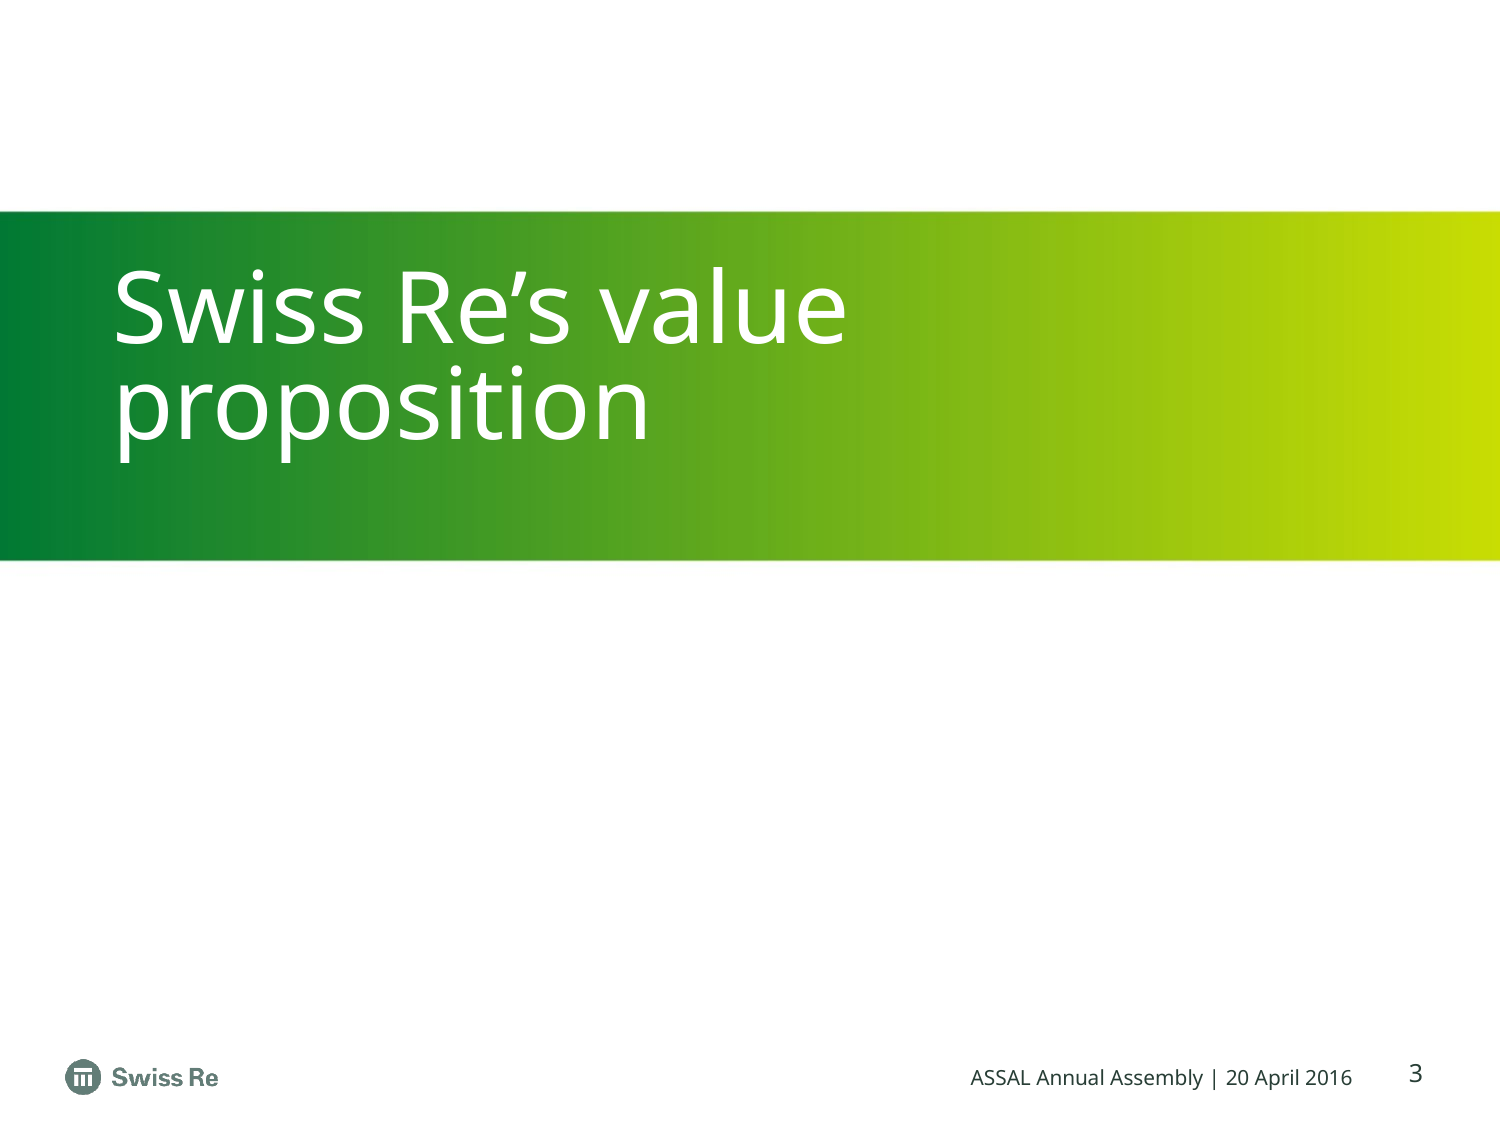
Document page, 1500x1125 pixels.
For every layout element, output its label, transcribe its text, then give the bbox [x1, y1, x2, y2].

slide_number 3 [1387, 1061, 1424, 1092]
title Swiss Re’s value proposition [112, 267, 1306, 486]
picture [0, 0, 1500, 1125]
